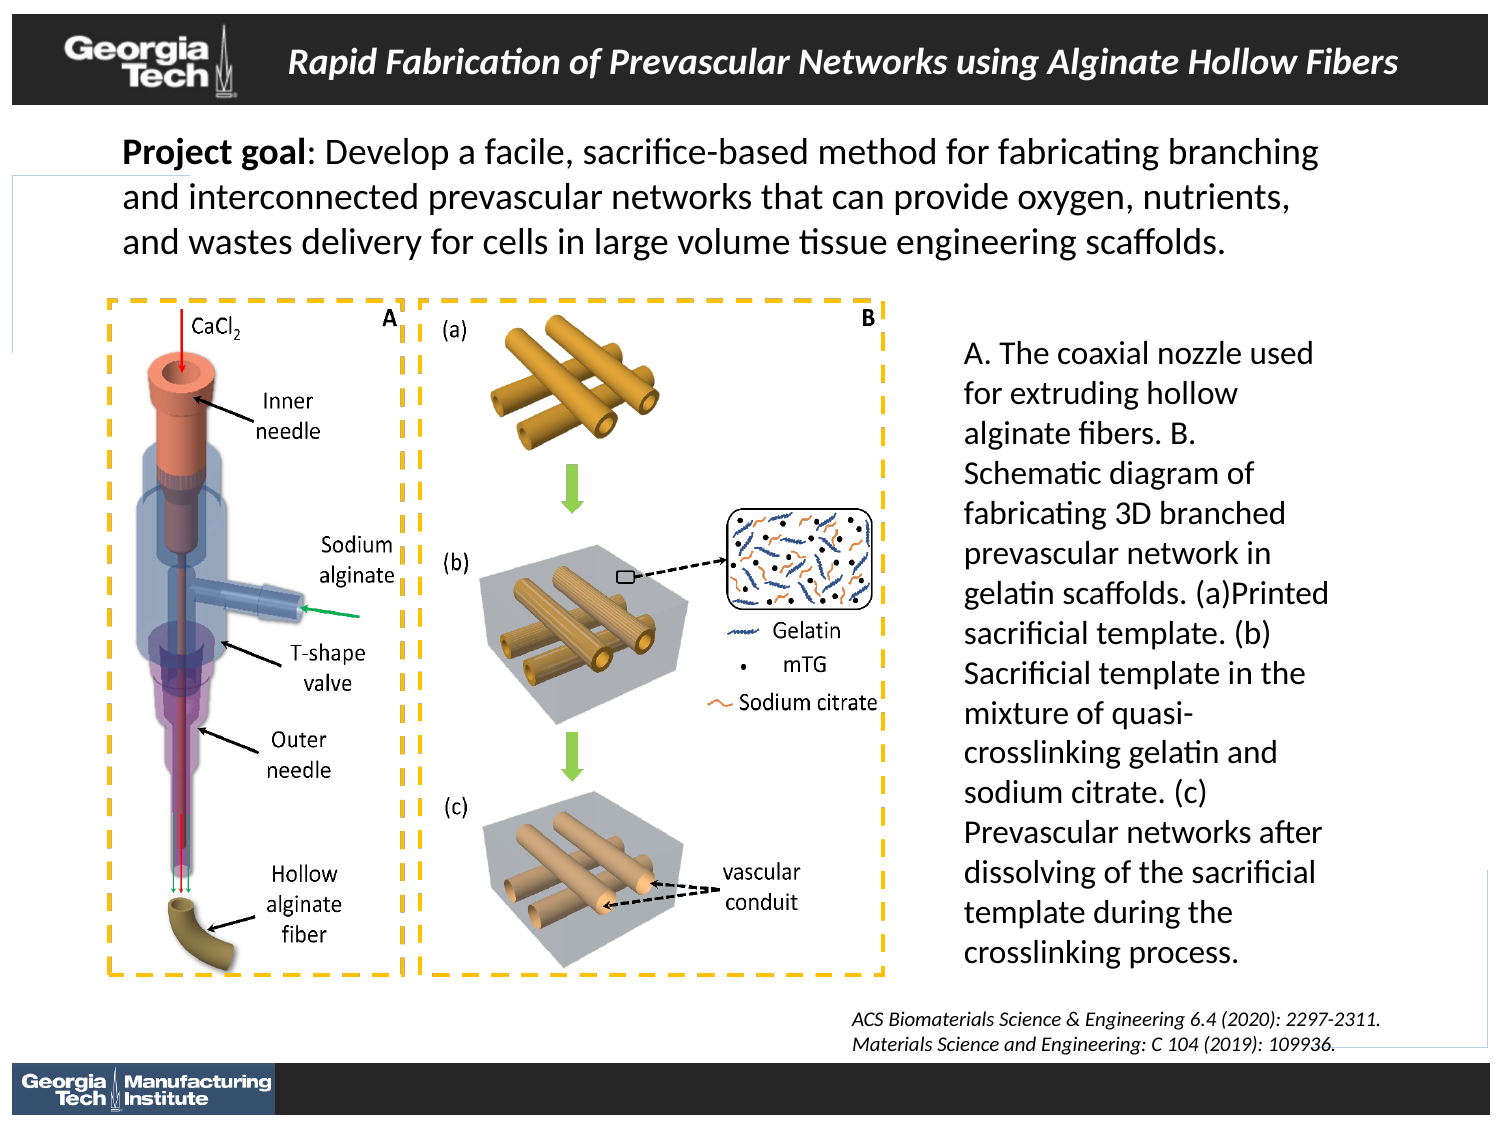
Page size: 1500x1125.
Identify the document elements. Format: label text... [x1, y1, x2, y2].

picture [12, 1063, 1490, 1115]
list Rapid Fabrication of Prevascular Networks using Alginate Hollow Fibers [273, 34, 1449, 91]
picture [12, 14, 1488, 105]
text_box A. The coaxial nozzle used for extruding hollow alginate fibers. B. Schematic diagram of fabricating 3D branched prevascular network in gelatin scaffolds. (a)Printed sacrificial template. (b) Sacrificial template in the mixture of quasi-crosslinking gelatin and sodium citrate. (c) Prevascular networks after dissolving of the sacrificial template during the crosslinking process. [949, 324, 1347, 978]
text_box Project goal: Develop a facile, sacrifice-based method for fabricating branching and interconnected prevascular networks that can provide oxygen, nutrients, and wastes delivery for cells in large volume tissue engineering scaffolds. [107, 119, 1347, 270]
picture [107, 292, 892, 986]
text_box ACS Biomaterials Science & Engineering 6.4 (2020): 2297-2311. Materials Science and Engineering: C 104 (2019): 109936. [837, 998, 1449, 1063]
